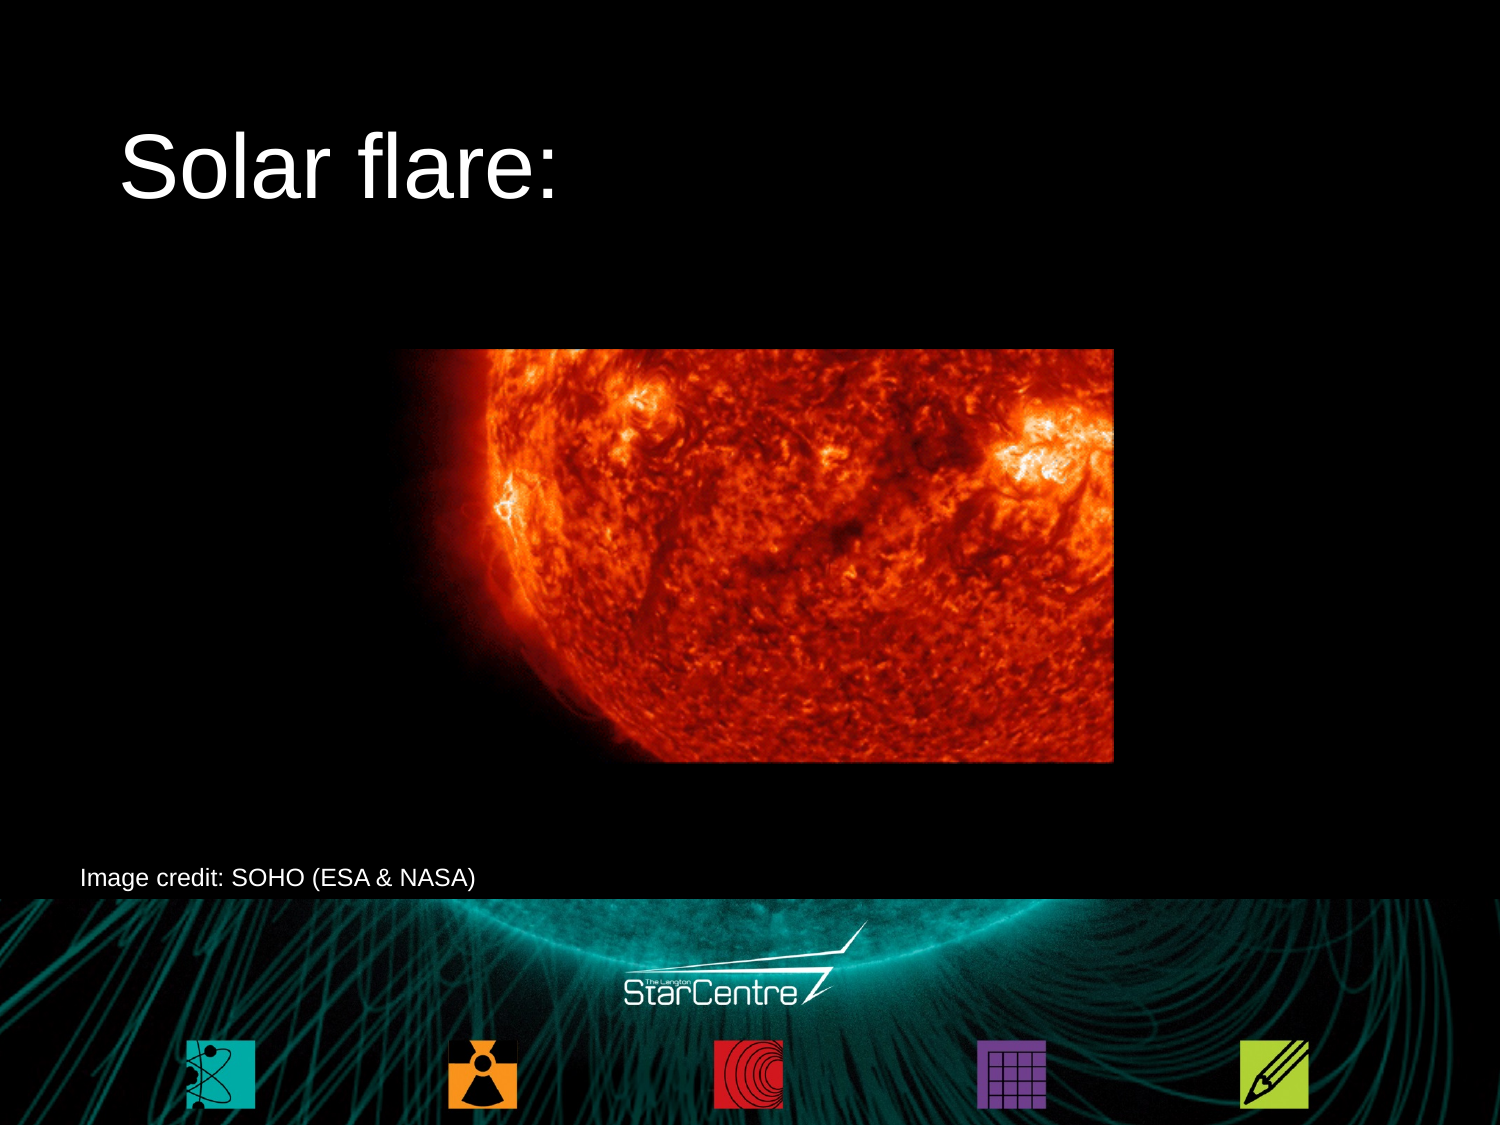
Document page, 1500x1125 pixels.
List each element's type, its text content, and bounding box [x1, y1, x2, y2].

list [386, 349, 1114, 764]
text_box Image credit: SOHO (ESA & NASA) [65, 854, 492, 899]
title Solar flare: [103, 59, 1397, 278]
picture [0, 899, 1500, 1125]
